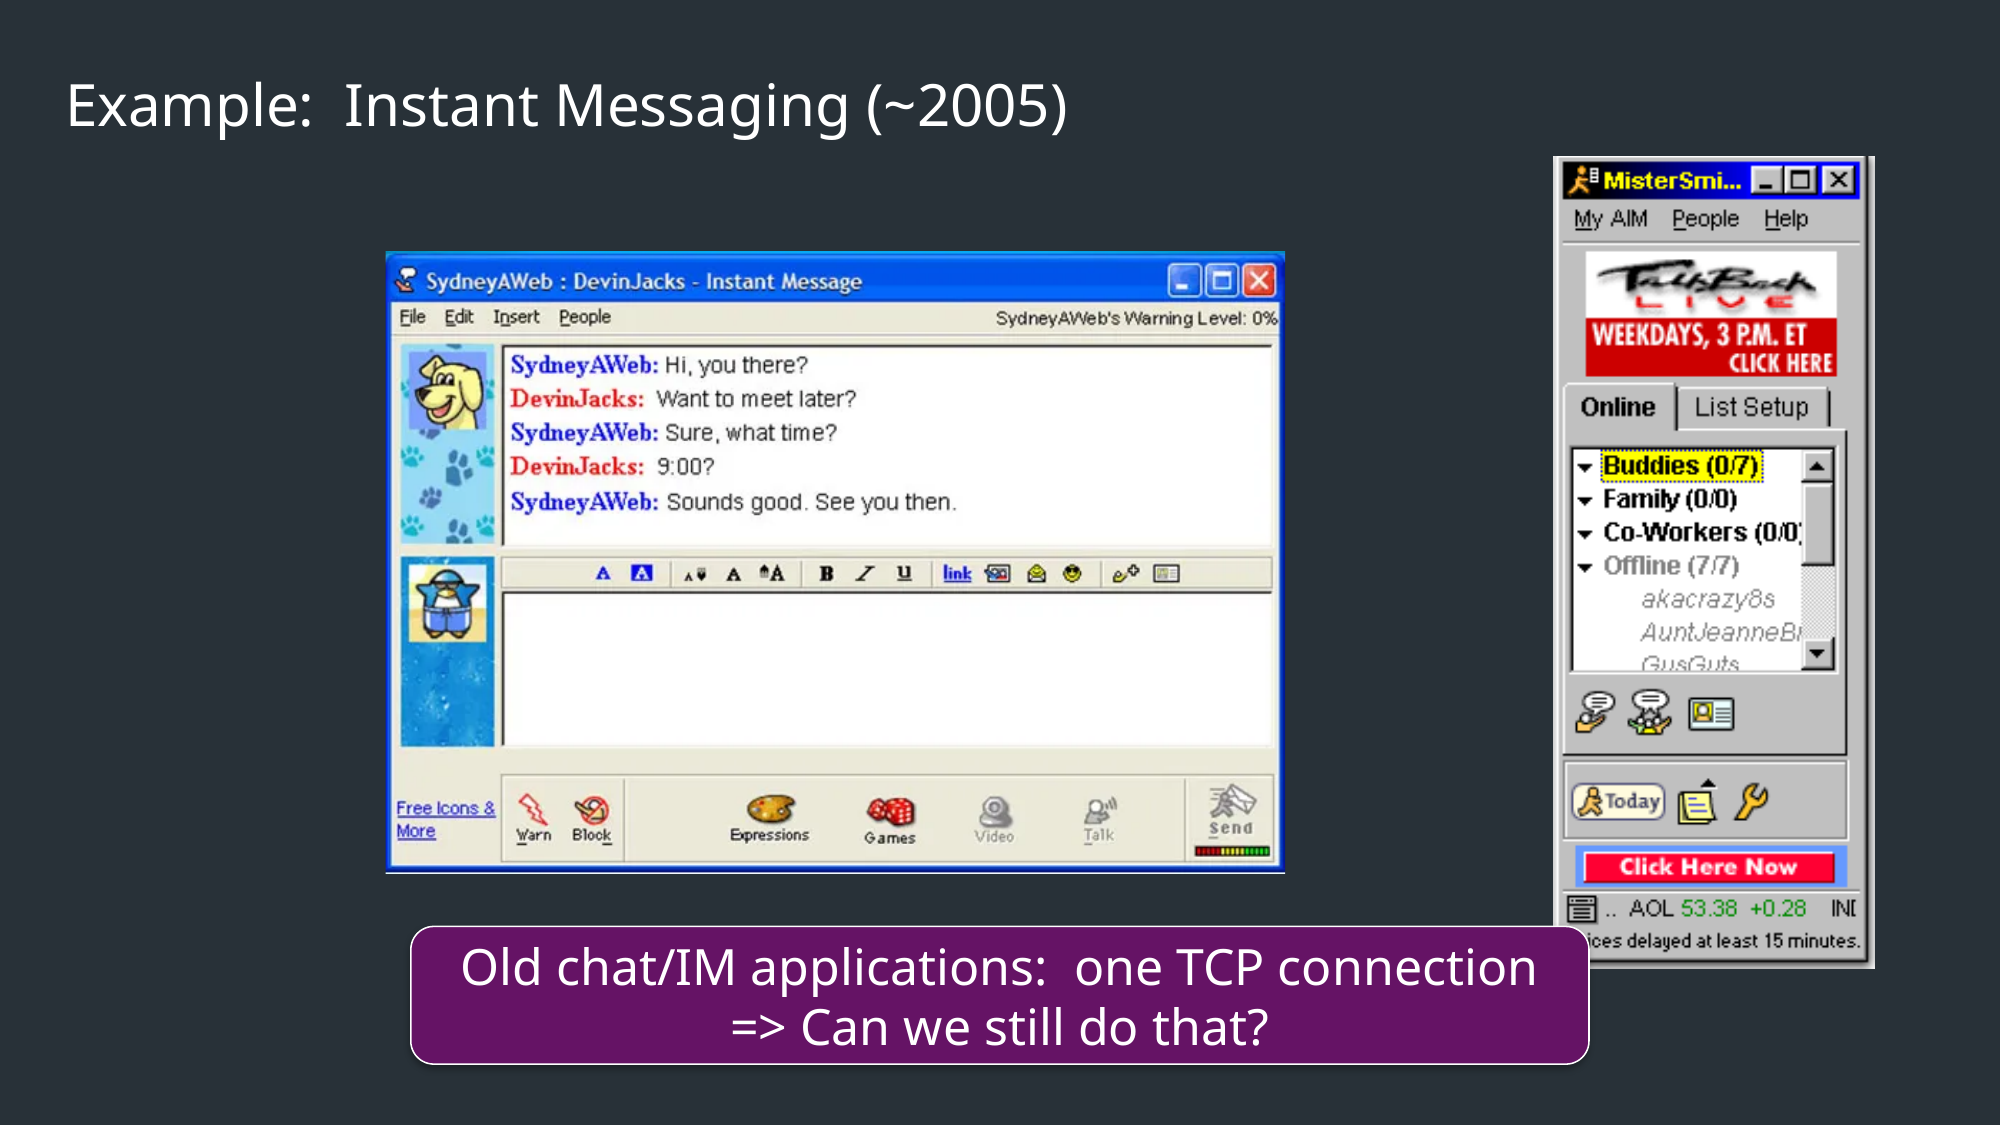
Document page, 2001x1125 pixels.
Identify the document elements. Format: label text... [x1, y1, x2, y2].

text_box Example: Instant Messaging (~2005) [50, 60, 1083, 146]
picture [385, 253, 1286, 874]
text_box Old chat/IM applications: one TCP connection => Can we still do that? [410, 925, 1590, 1065]
picture [1553, 155, 1875, 969]
